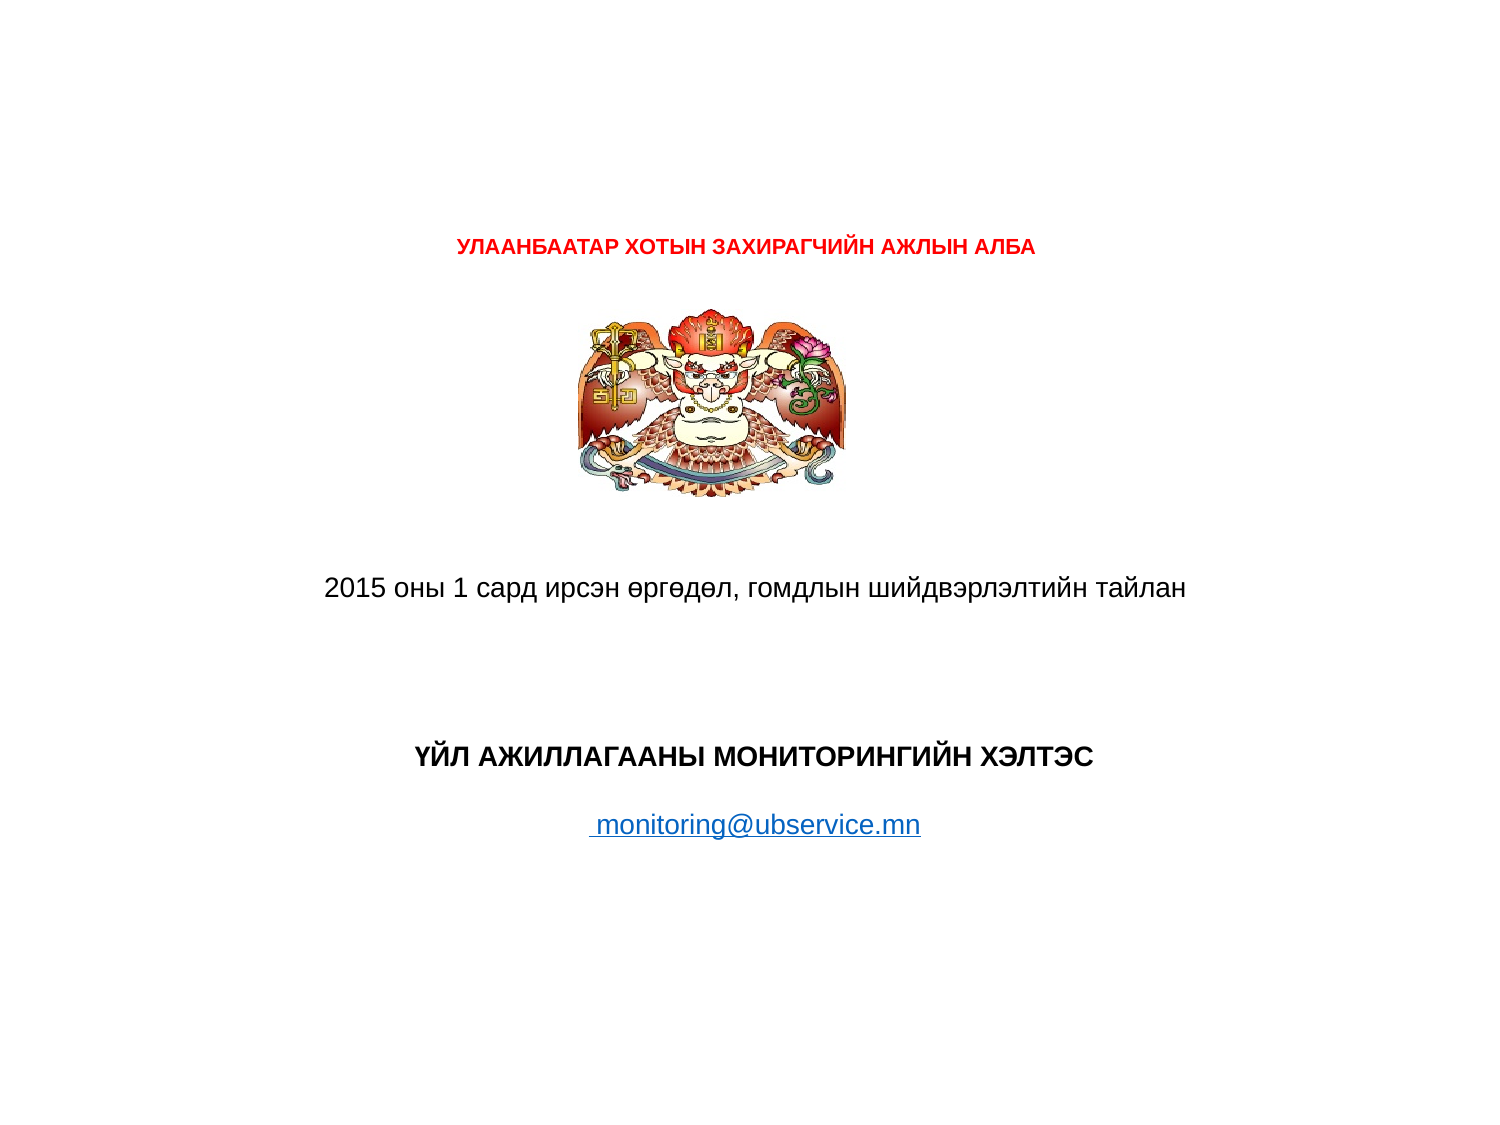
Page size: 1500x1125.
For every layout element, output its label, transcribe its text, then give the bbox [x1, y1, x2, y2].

text_box ҮЙЛ АЖИЛЛАГААНЫ МОНИТОРИНГИЙН ХЭЛТЭС monitoring@ubservice.mn [308, 730, 1201, 848]
text_box 2015 оны 1 сард ирсэн өргөдөл, гомдлын шийдвэрлэлтийн тайлан [243, 561, 1276, 643]
title УЛААНБААТАР ХОТЫН ЗАХИРАГЧИЙН АЖЛЫН АЛБА [225, 174, 1275, 300]
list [578, 309, 846, 497]
